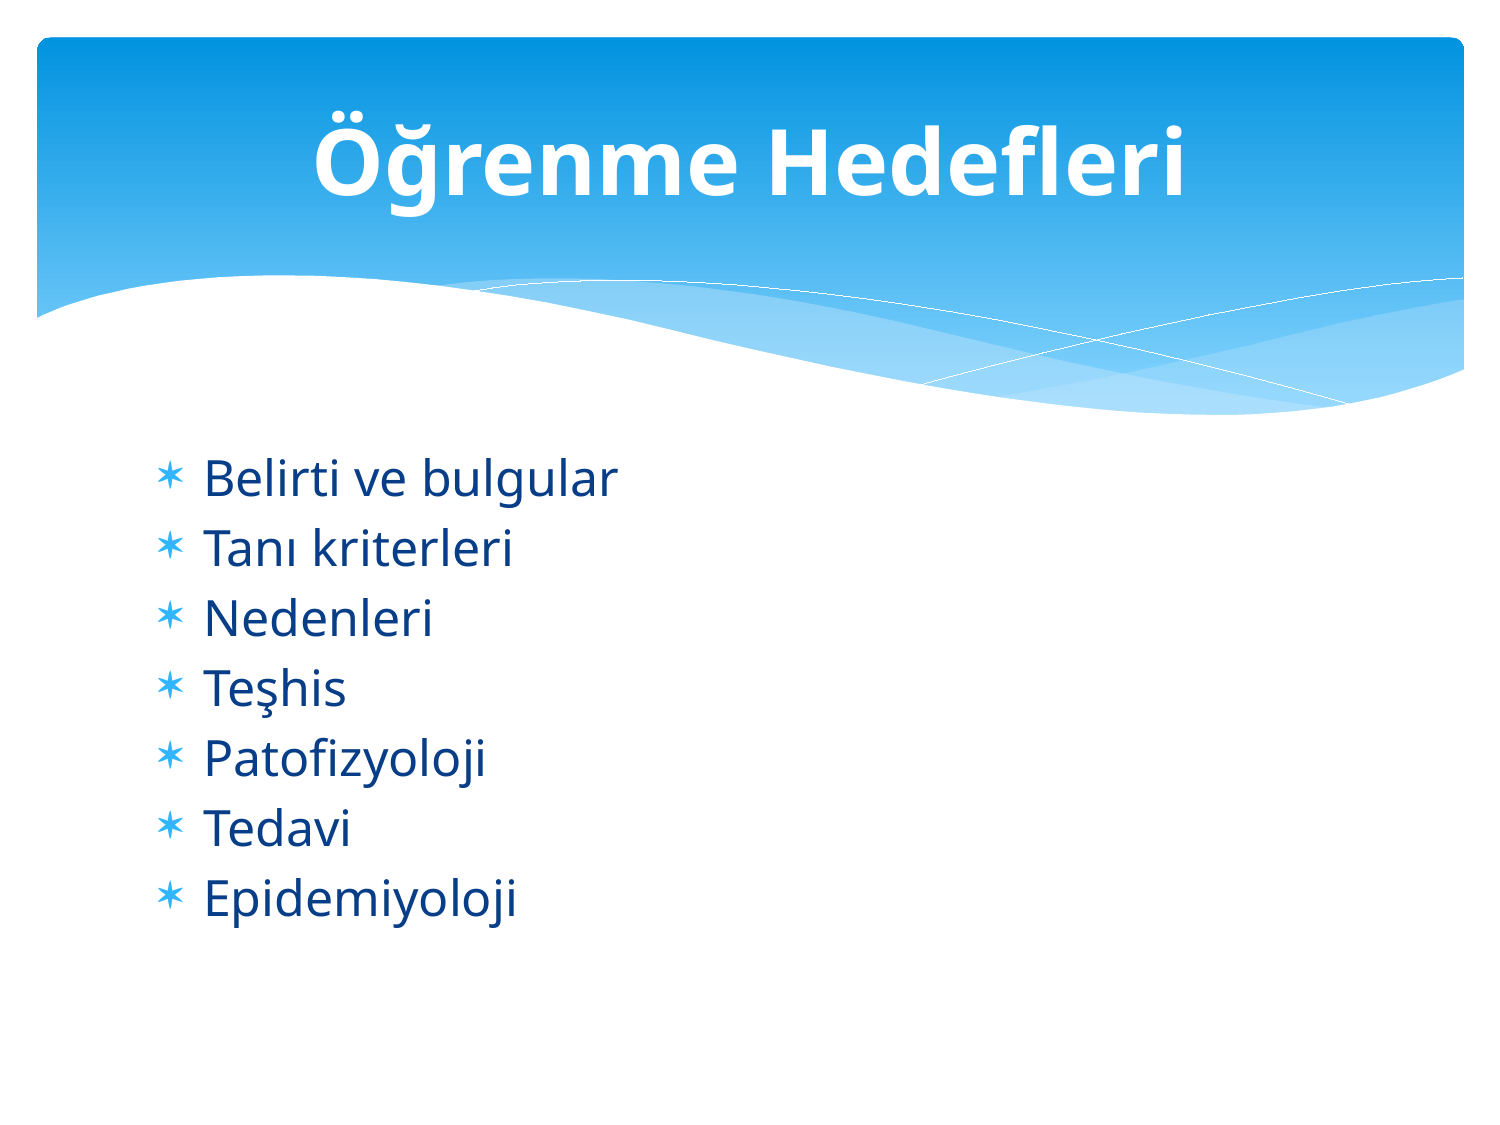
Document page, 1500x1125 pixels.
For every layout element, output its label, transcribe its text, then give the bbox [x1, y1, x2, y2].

title Öğrenme Hedefleri [75, 55, 1425, 261]
list Belirti ve bulgular Tanı kriterleri Nedenleri Teşhis Patofizyoloji Tedavi Epidemiyoloji [143, 438, 1359, 1005]
